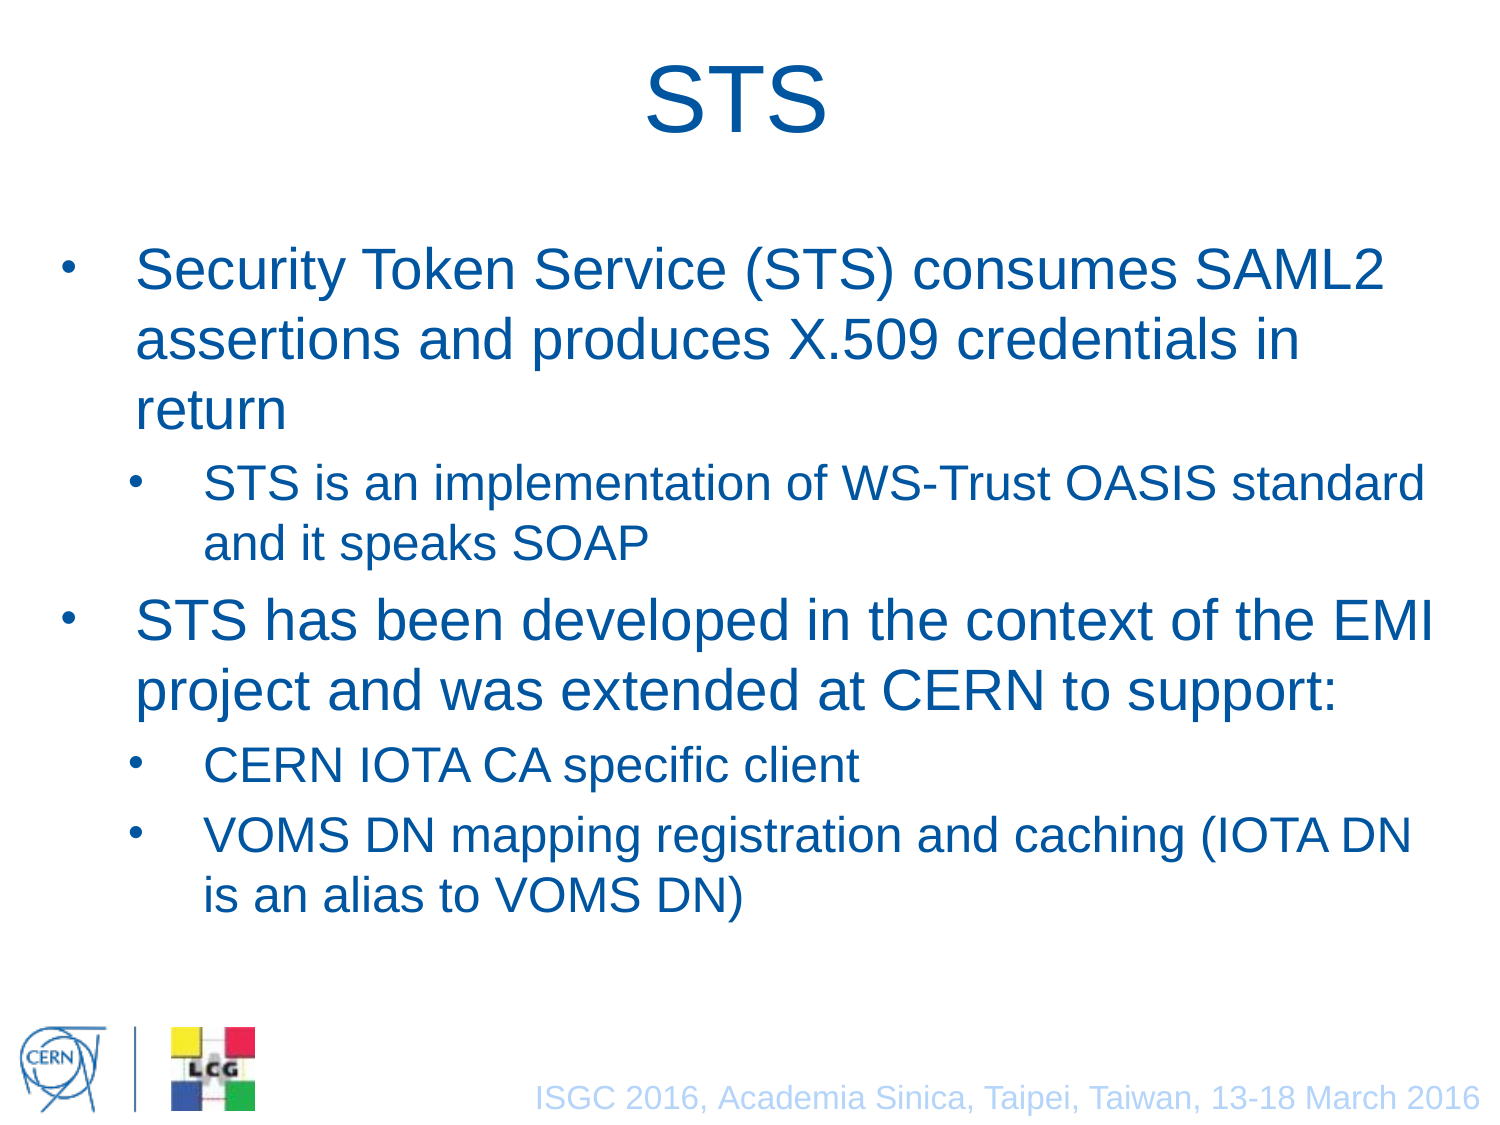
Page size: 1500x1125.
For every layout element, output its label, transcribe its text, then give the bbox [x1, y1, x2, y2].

picture [170, 1026, 256, 1112]
list Security Token Service (STS) consumes SAML2 assertions and produces X.509 credentials in return STS is an implementation of WS-Trust OASIS standard and it speaks SOAP STS has been developed in the context of the EMI project and was extended at CERN to support: CERN IOTA CA specific client VOMS DN mapping registration and caching (IOTA DN is an alias to VOMS DN) [39, 223, 1457, 1015]
title STS [0, 0, 1500, 188]
text_box ISGC 2016, Academia Sinica, Taipei, Taiwan, 13-18 March 2016 [520, 1069, 1500, 1124]
